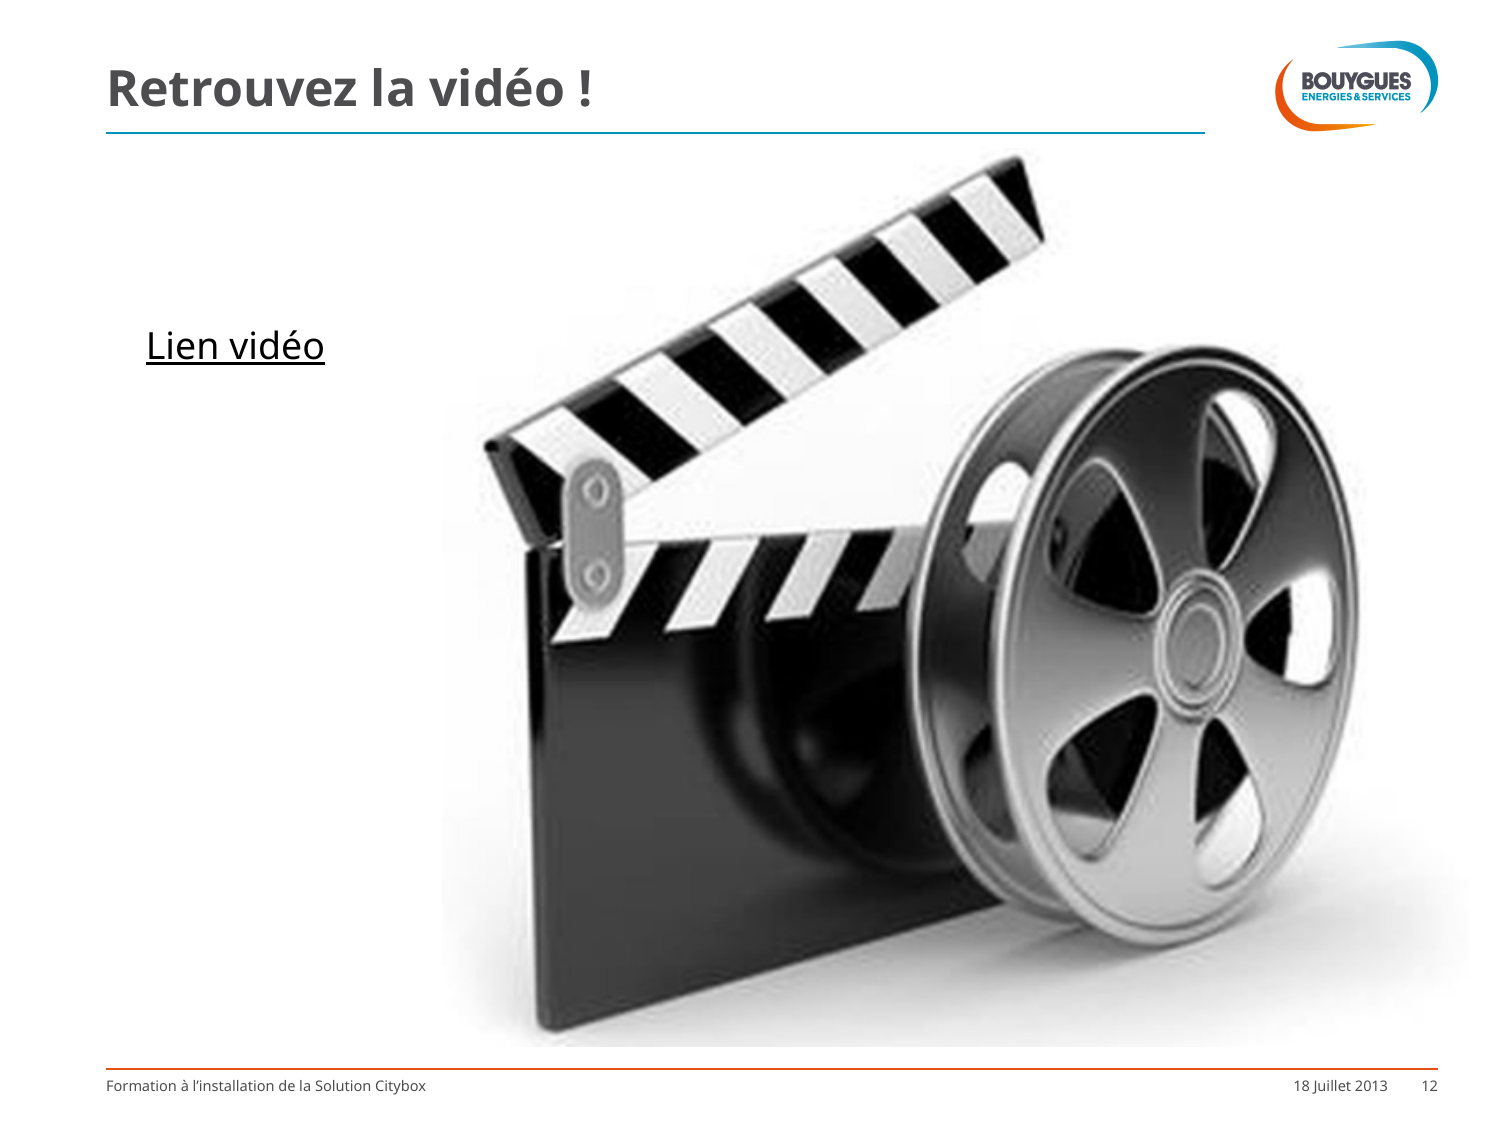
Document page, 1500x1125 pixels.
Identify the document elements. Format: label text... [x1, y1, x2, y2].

title Retrouvez la vidéo ! [106, 0, 1205, 117]
footer Formation à l’installation de la Solution Citybox [106, 1076, 963, 1125]
text_box Lien vidéo [131, 314, 341, 381]
slide_number 18 Juillet 2013 [974, 1077, 1387, 1125]
picture [442, 0, 1500, 1047]
slide_number 12 [1387, 1077, 1438, 1125]
